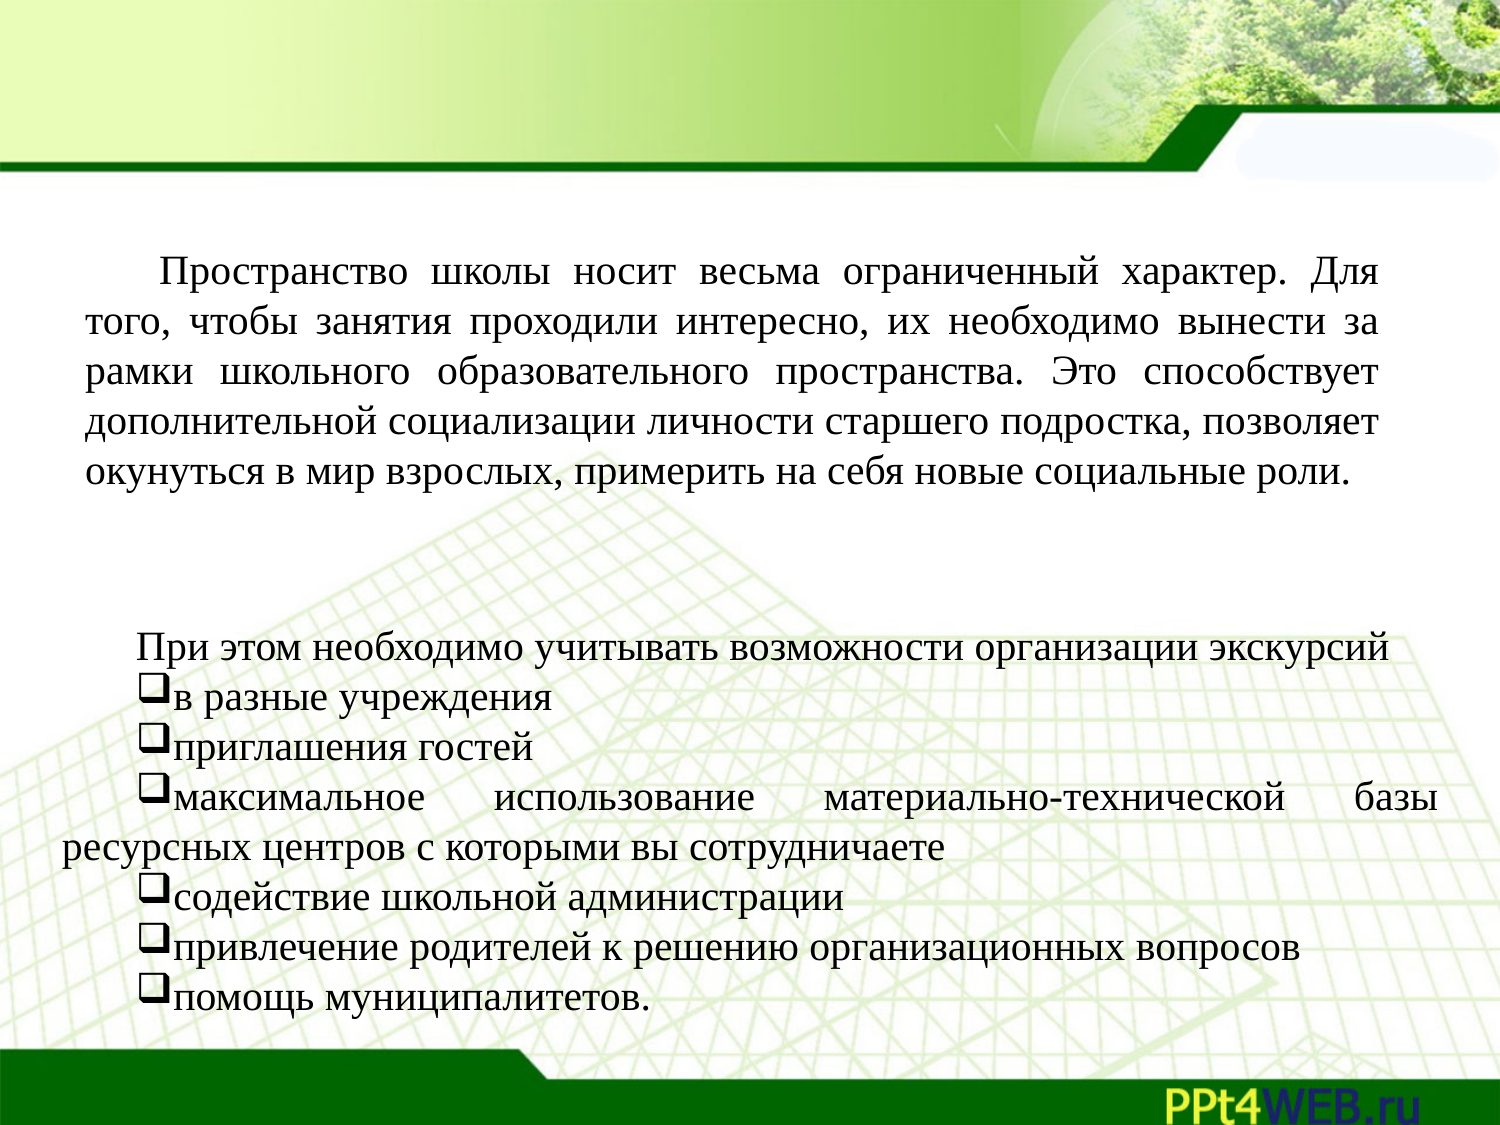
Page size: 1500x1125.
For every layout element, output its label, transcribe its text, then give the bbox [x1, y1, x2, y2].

picture [0, 0, 1500, 1125]
text_box Пространство школы носит весьма ограниченный характер. Для того, чтобы занятия проходили интересно, их необходимо вынести за рамки школьного образовательного пространства. Это способствует дополнительной социализации личности старшего подростка, позволяет окунуться в мир взрослых, примерить на себя новые социальные роли. [70, 235, 1395, 501]
text_box При этом необходимо учитывать возможности организации экскурсий в разные учреждения приглашения гостей максимальное использование материально-технической базы ресурсных центров с которыми вы сотрудничаете содействие школьной администрации привлечение родителей к решению организационных вопросов помощь муниципалитетов. [46, 611, 1454, 1027]
